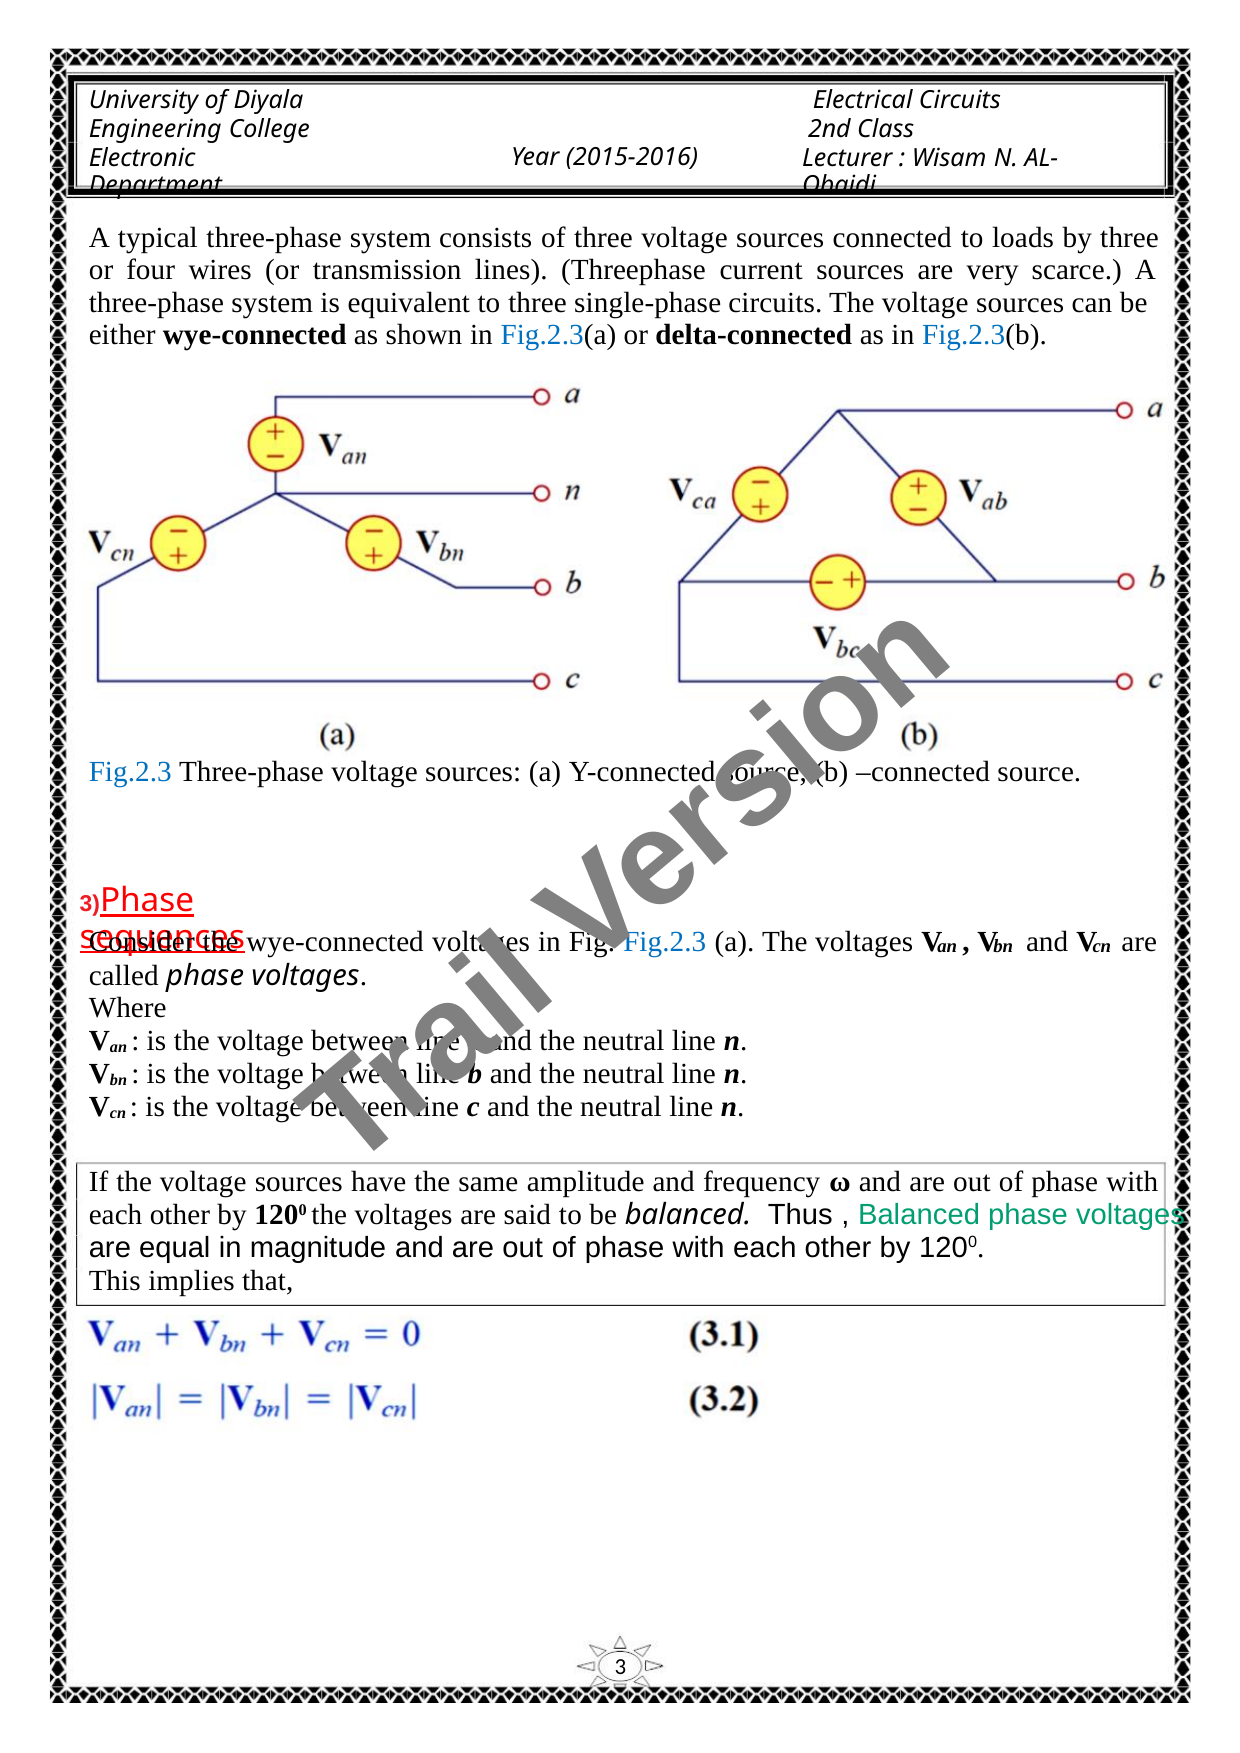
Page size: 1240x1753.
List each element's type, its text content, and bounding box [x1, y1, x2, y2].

text_box called phase voltages. Where Van : is the voltage between line a and the neutral line n. Vbn : is the voltage between line b and the neutral line n. Vcn : is the voltage between line c and the neutral line n. [466, 958, 848, 1123]
text_box Fig.2.3 Three-phase voltage sources: (a) Y-connected source, (b) –connected source. [865, 755, 1227, 788]
text_box an [937, 935, 986, 957]
text_box A typical three-phase system consists of three voltage sources connected to loads by three or four wires (or transmission lines). (Threephase current sources are very scarce.) A three-phase system is equivalent to three single-phase circuits. The voltage sources can be either wye-connected as shown in Fig.2.3(a) or delta-connected as in Fig.2.3(b). [88, 220, 1240, 351]
text_box Trail Version [246, 542, 993, 1209]
text_box 3)Phase sequences [79, 882, 339, 955]
text_box 3 [614, 1650, 661, 1679]
text_box Consider the wye-connected voltages in Fig. Fig.2.3 (a). The voltages V , V and V are [664, 924, 1240, 957]
text_box bn [993, 935, 1042, 957]
text_box University of Diyala Engineering College Electronic Department [88, 86, 329, 199]
text_box Electrical Circuits 2nd Class Lecturer : Wisam N. AL-Obaidi [802, 86, 1130, 199]
text_box cn [1092, 935, 1140, 957]
text_box called phase voltages. Where Van : is the voltage between line a and the neutral line n. Vbn : is the voltage between line b and the neutral line n. Vcn : is the voltage between line c and the neutral line n. [88, 958, 381, 1123]
text_box Consider the wye-connected voltages in Fig. Fig.2.3 (a). The voltages V , V and V are [88, 924, 422, 957]
text_box [49, 48, 1191, 1703]
text_box Fig.2.3 Three-phase voltage sources: (a) Y-connected source, (b) –connected source. [88, 755, 623, 788]
text_box Year (2015-2016) [511, 142, 702, 171]
text_box If the voltage sources have the same amplitude and frequency ω and are out of phase with each other by 1200 the voltages are said to be balanced. Thus , Balanced phase voltages are equal in magnitude and are out of phase with each other by 1200. This implies that, [88, 1164, 1240, 1297]
